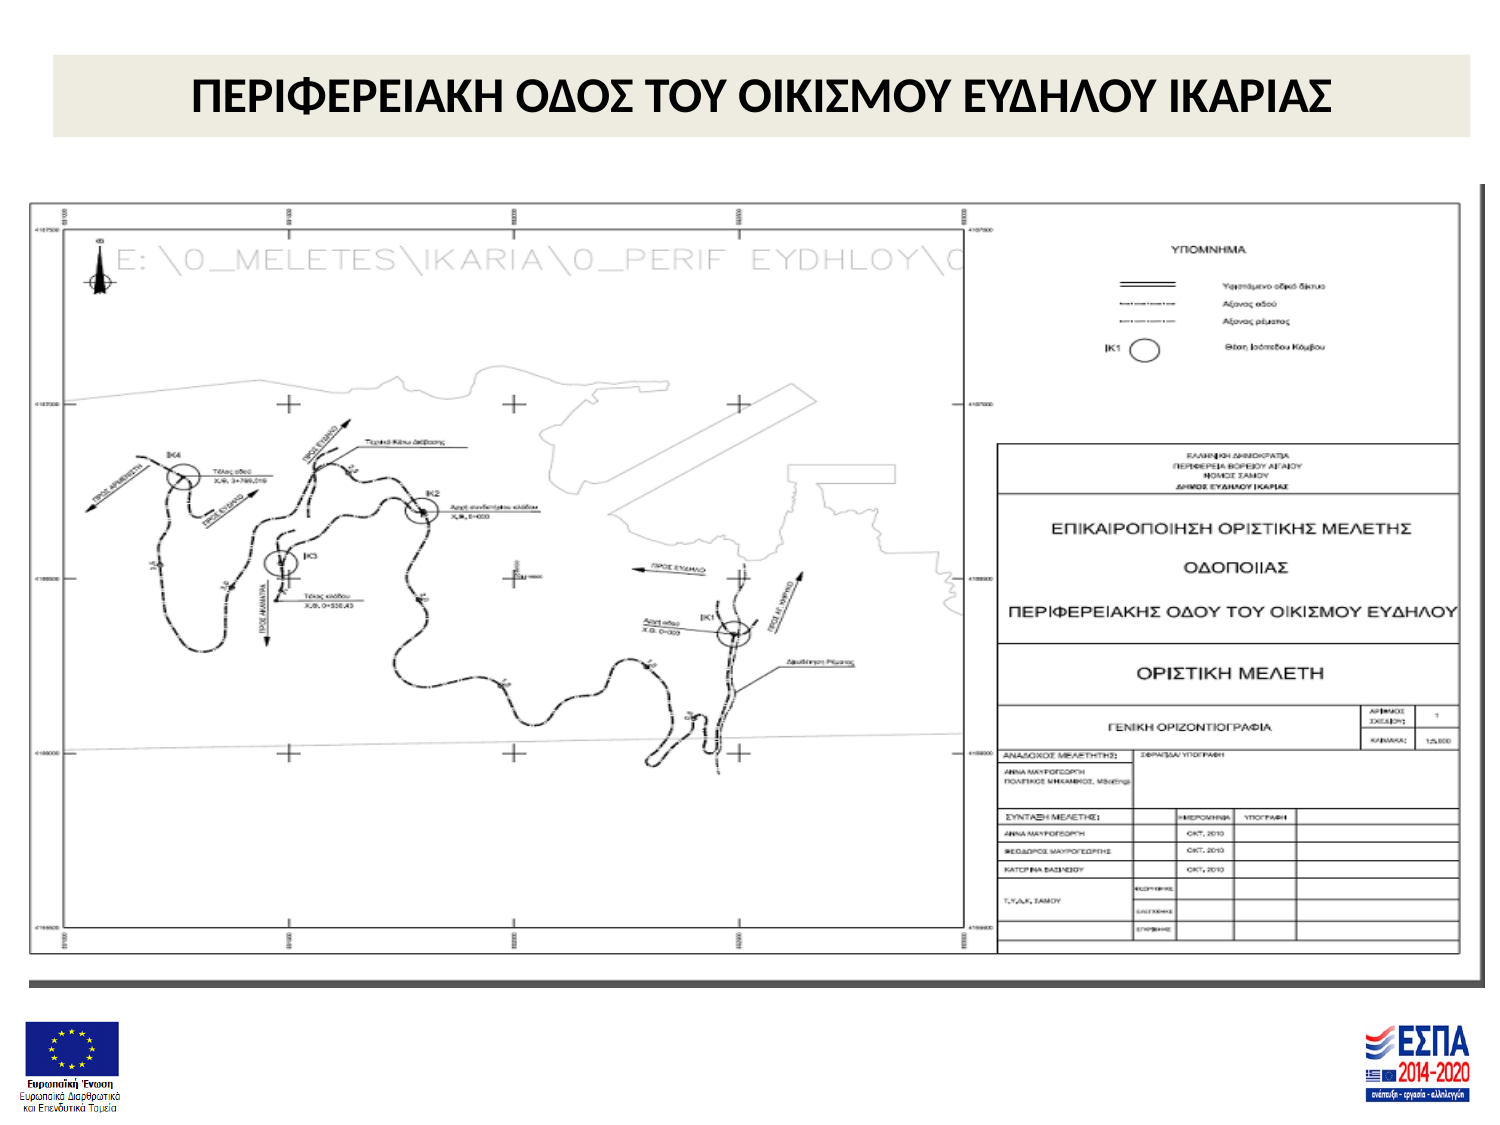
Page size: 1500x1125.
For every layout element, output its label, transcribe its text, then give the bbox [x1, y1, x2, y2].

picture [5, 1011, 148, 1116]
text_box ΠΕΡΙΦΕΡΕΙΑΚΗ ΟΔΟΣ ΤΟΥ ΟΙΚΙΣΜΟΥ ΕΥΔΗΛΟΥ ΙΚΑΡΙΑΣ [53, 54, 1471, 138]
picture [1364, 1022, 1471, 1103]
picture [29, 184, 1485, 988]
